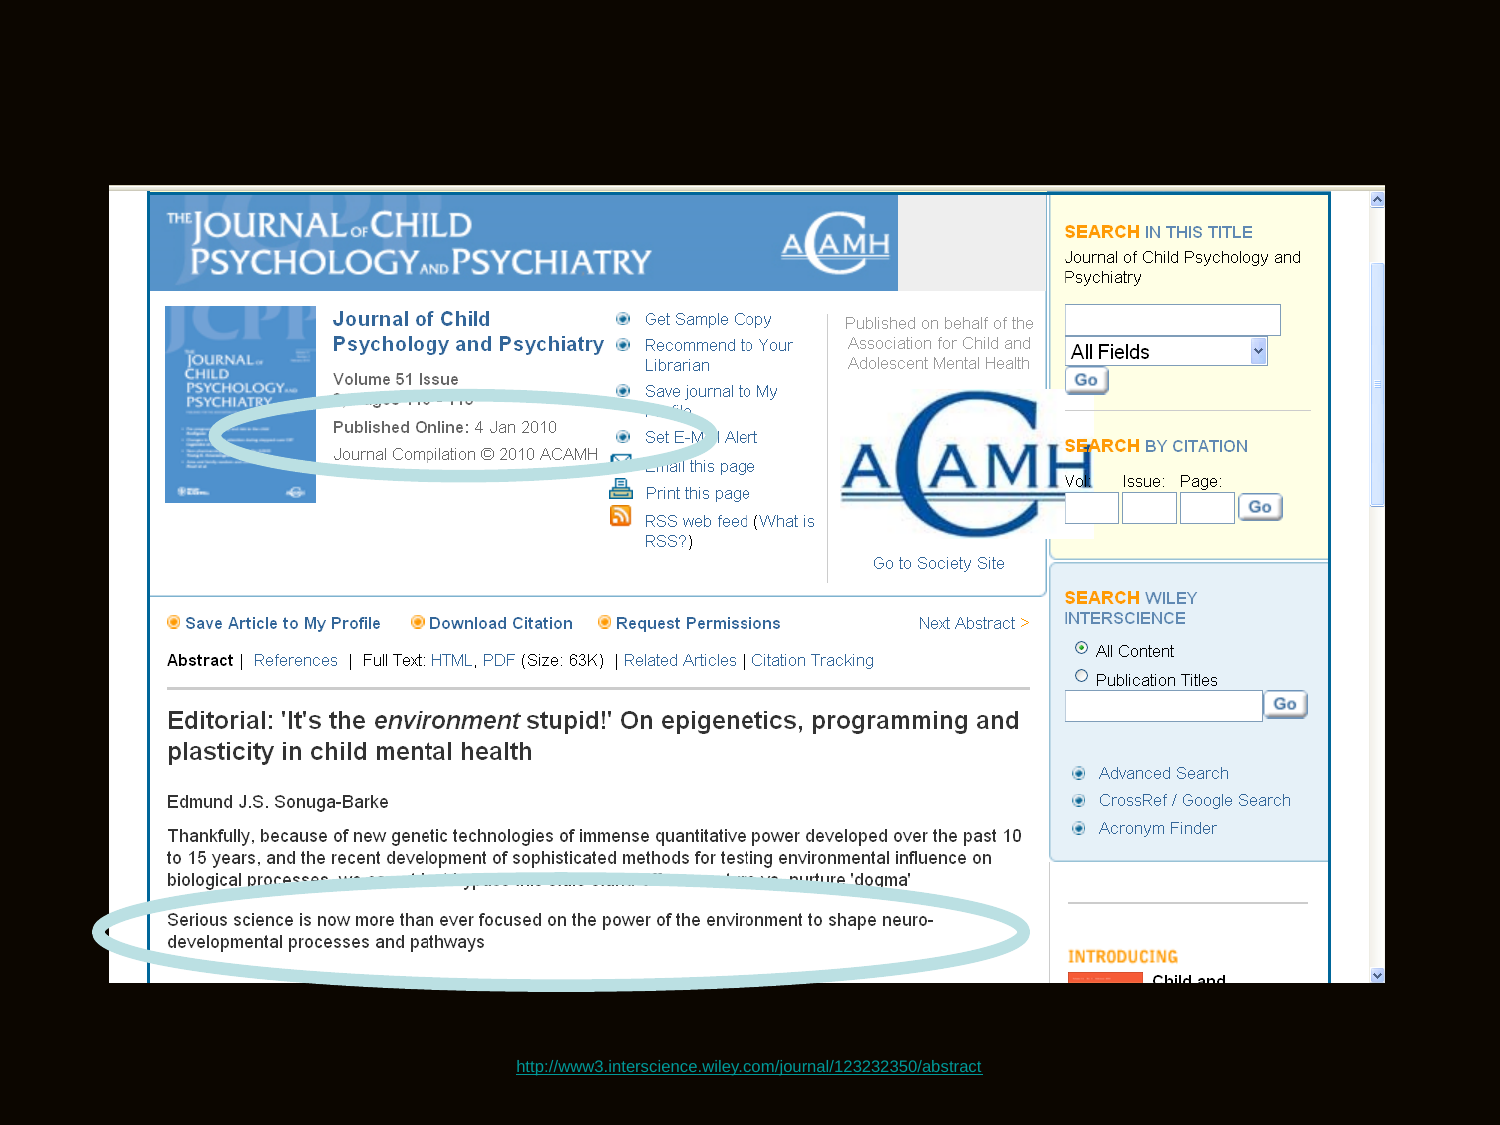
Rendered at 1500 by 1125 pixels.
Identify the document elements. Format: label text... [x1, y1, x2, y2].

text_box [98, 923, 104, 941]
picture [109, 185, 1385, 983]
text_box http://www3.interscience.wiley.com/journal/123232350/abstract [501, 1048, 998, 1084]
